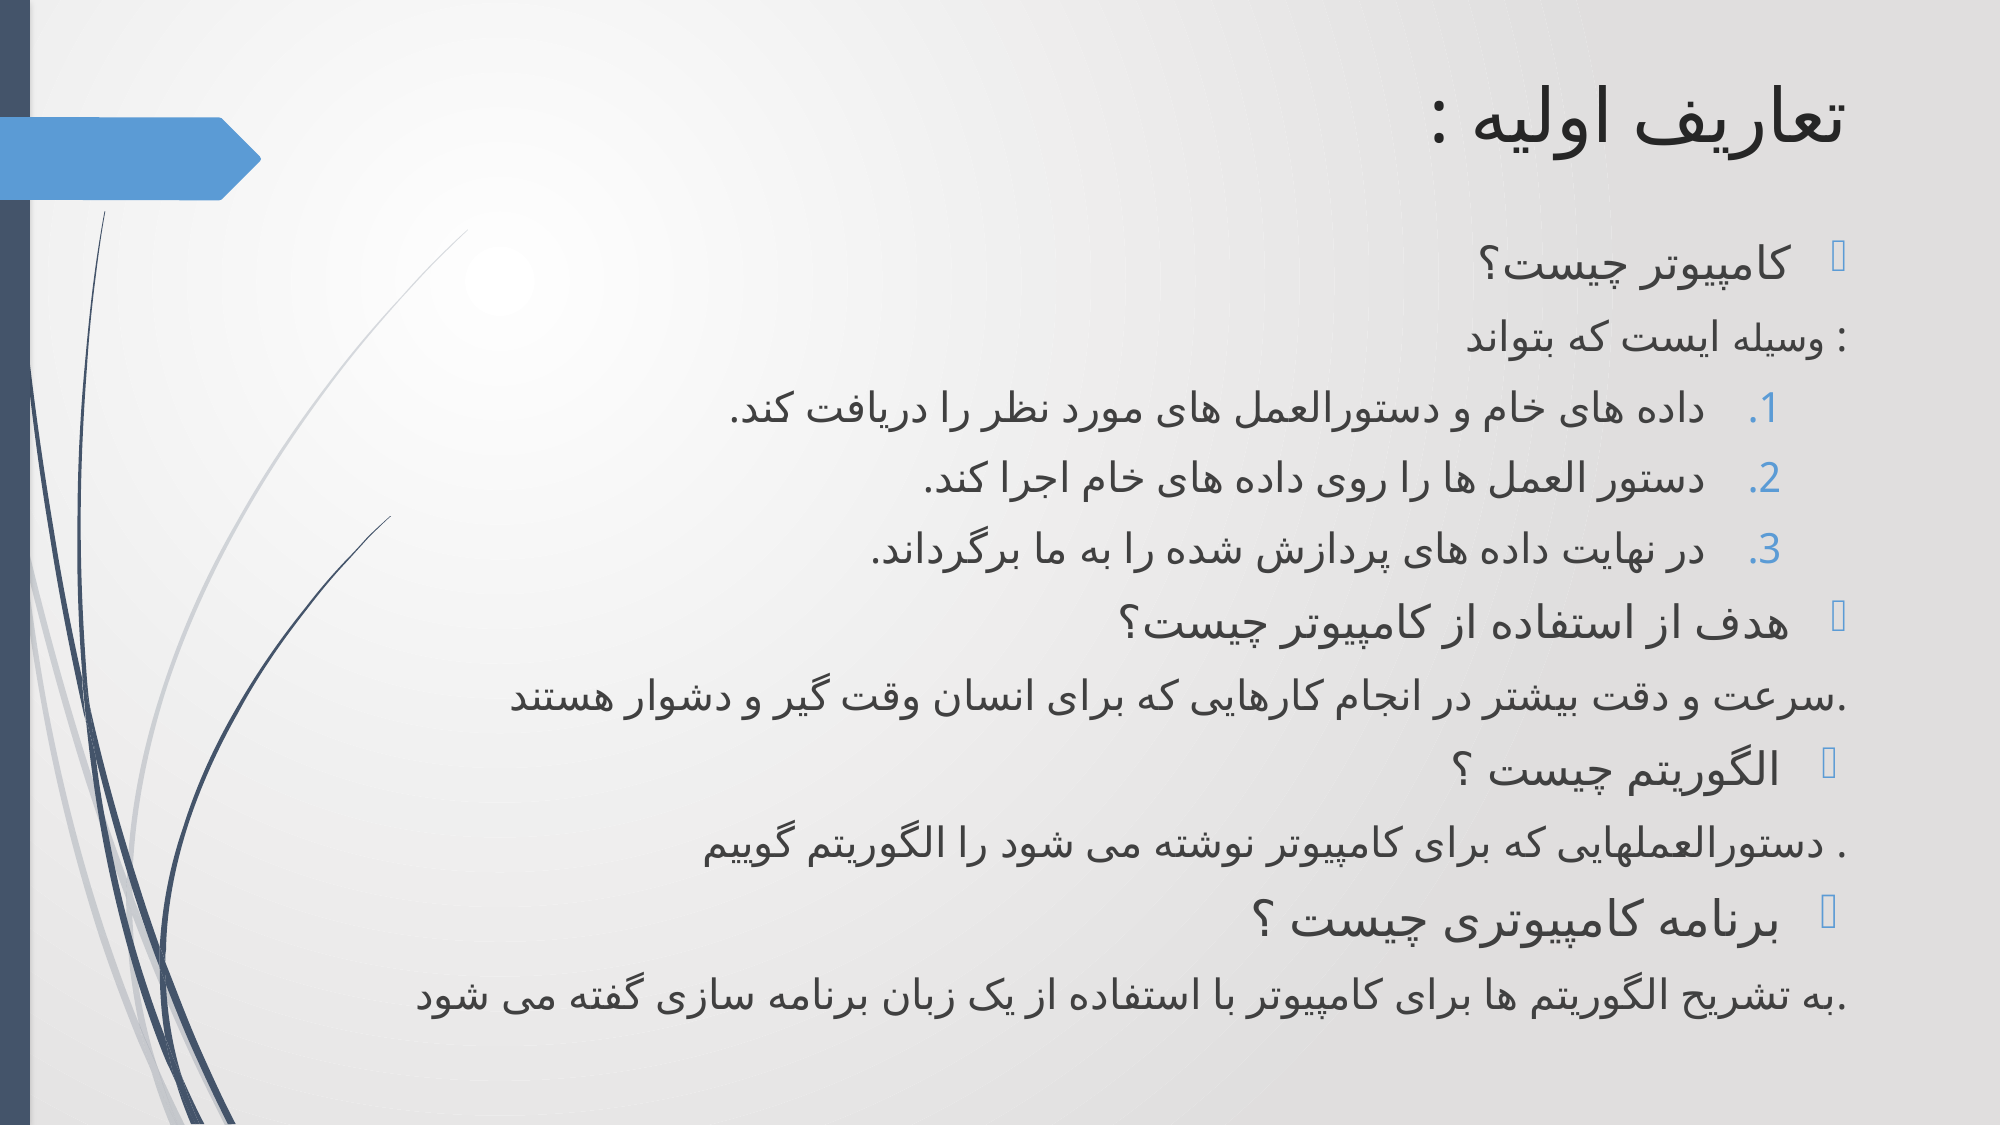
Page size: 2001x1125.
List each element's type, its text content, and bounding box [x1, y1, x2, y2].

list کامپیوتر چیست؟ وسیله ایست که بتواند : داده های خام و دستورالعمل های مورد نظر را دریافت کند. دستور العمل ها را روی داده های خام اجرا کند. در نهایت داده های پردازش شده را به ما برگرداند. هدف از استفاده از کامپیوتر چیست؟ سرعت و دقت بیشتر در انجام کارهایی که برای انسان وقت گیر و دشوار هستند. الگوریتم چیست ؟ دستورالعملهایی که برای کامپیوتر نوشته می شود را الگوریتم گوییم . برنامه کامپیوتری چیست ؟ به تشریح الگوریتم ها برای کامپیوتر با استفاده از یک زبان برنامه سازی گفته می شود. [137, 226, 1863, 1075]
title تعاریف اولیه : [137, 59, 1863, 197]
